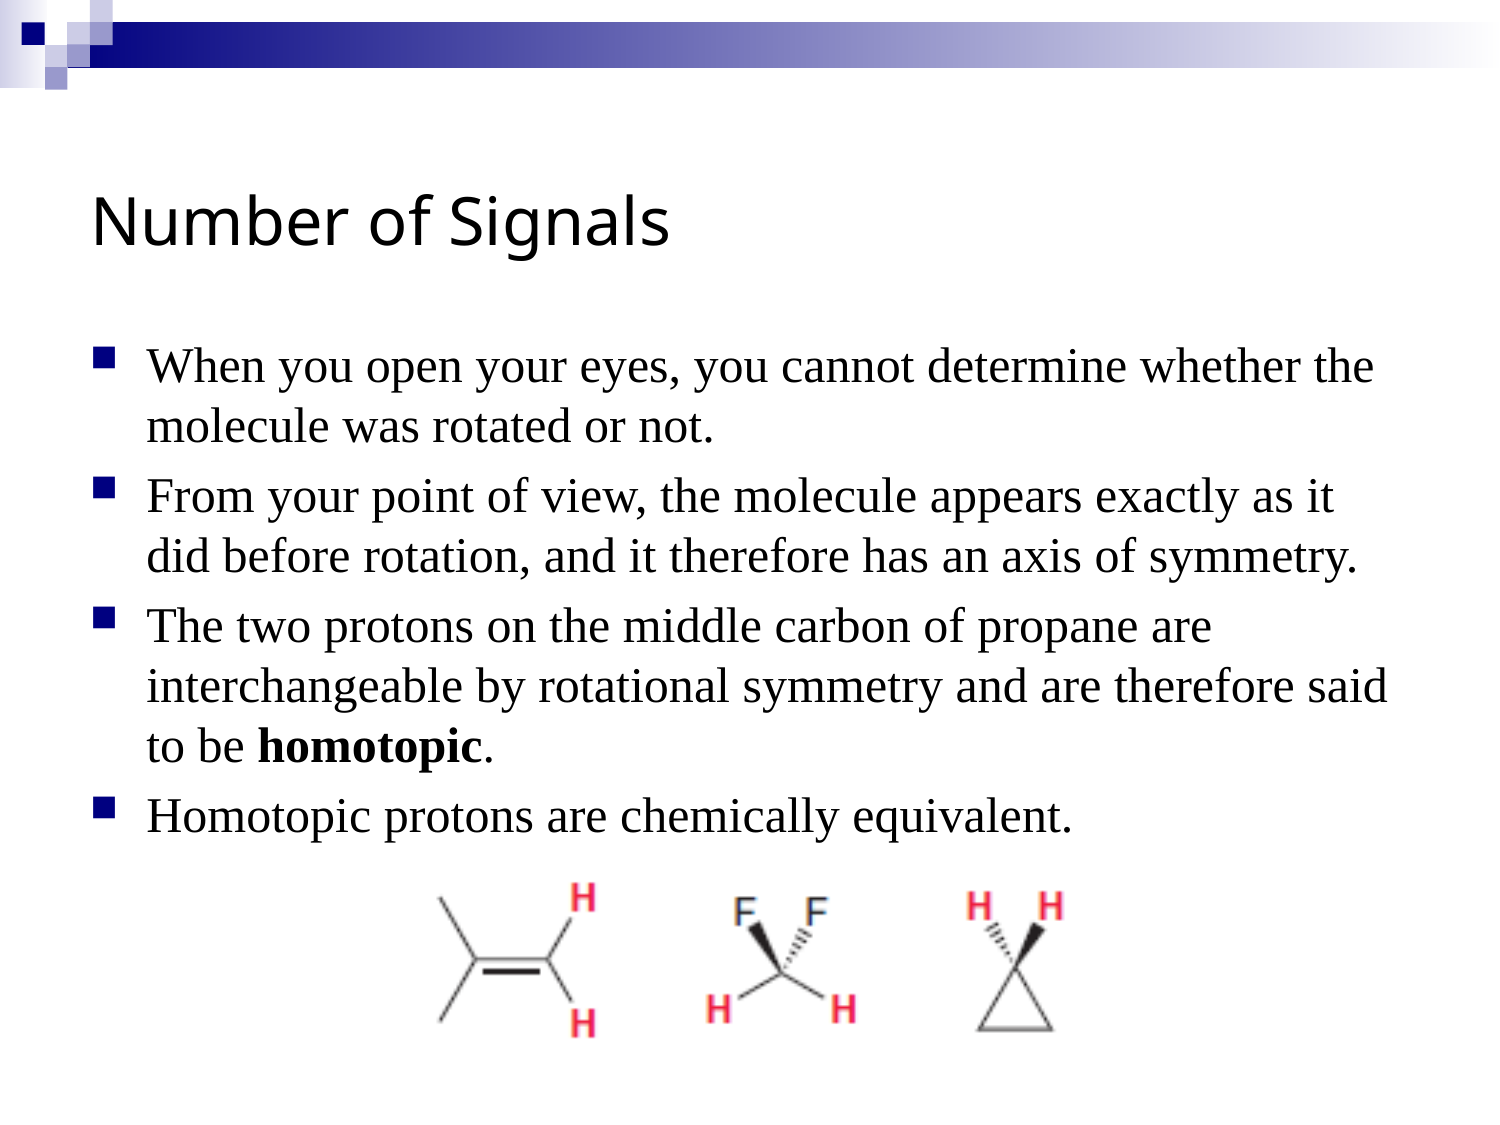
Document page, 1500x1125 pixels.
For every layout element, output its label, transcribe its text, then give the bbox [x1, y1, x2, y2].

title Number of Signals [75, 125, 1425, 313]
list When you open your eyes, you cannot determine whether the molecule was rotated or not. From your point of view, the molecule appears exactly as it did before rotation, and it therefore has an axis of symmetry. The two protons on the middle carbon of propane are interchangeable by rotational symmetry and are therefore said to be homotopic. Homotopic protons are chemically equivalent. [75, 324, 1425, 963]
picture [415, 878, 1085, 1047]
